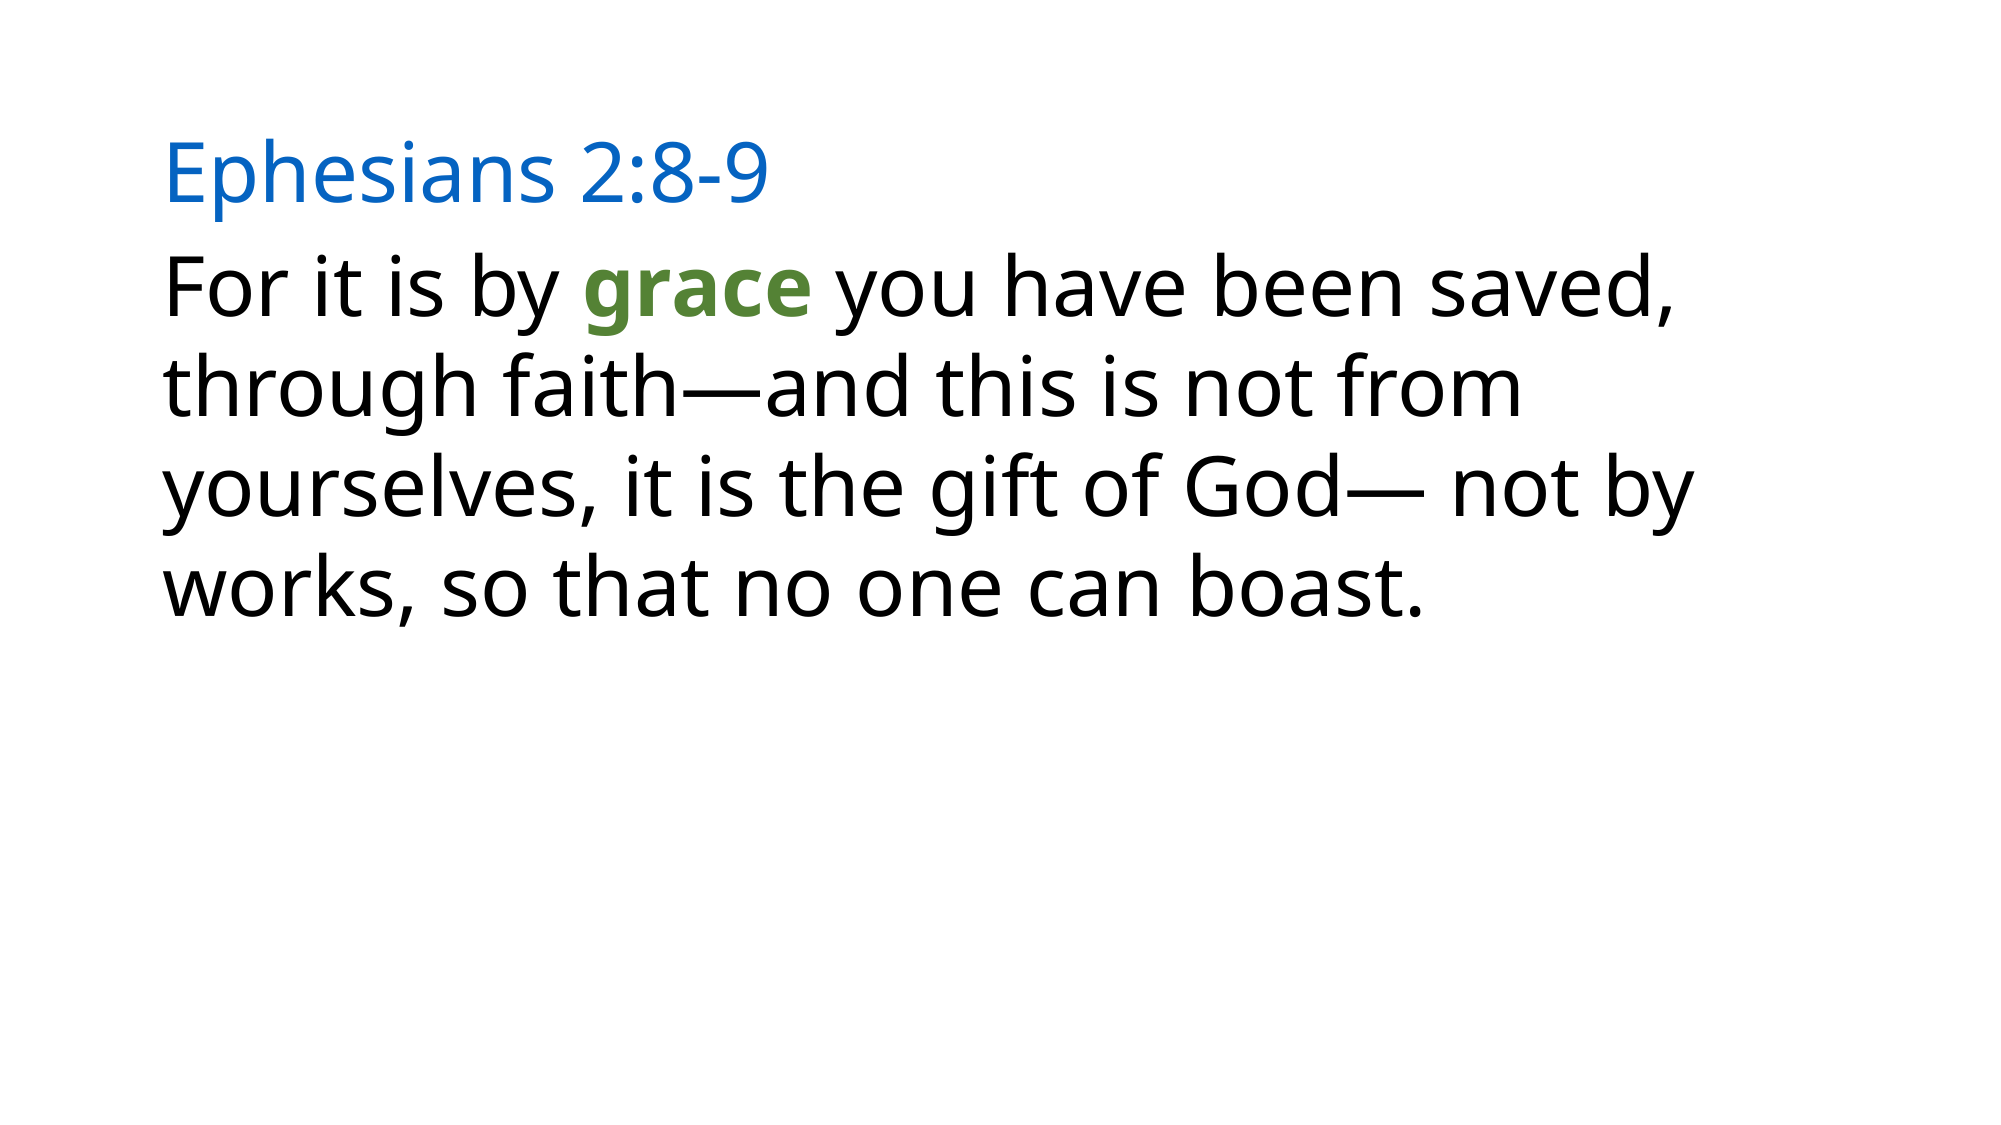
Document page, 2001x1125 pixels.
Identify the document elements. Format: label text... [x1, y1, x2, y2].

text_box Ephesians 2:8-9 For it is by grace you have been saved, through faith—and this is not from yourselves, it is the gift of God— not by works, so that no one can boast. [147, 112, 1721, 741]
